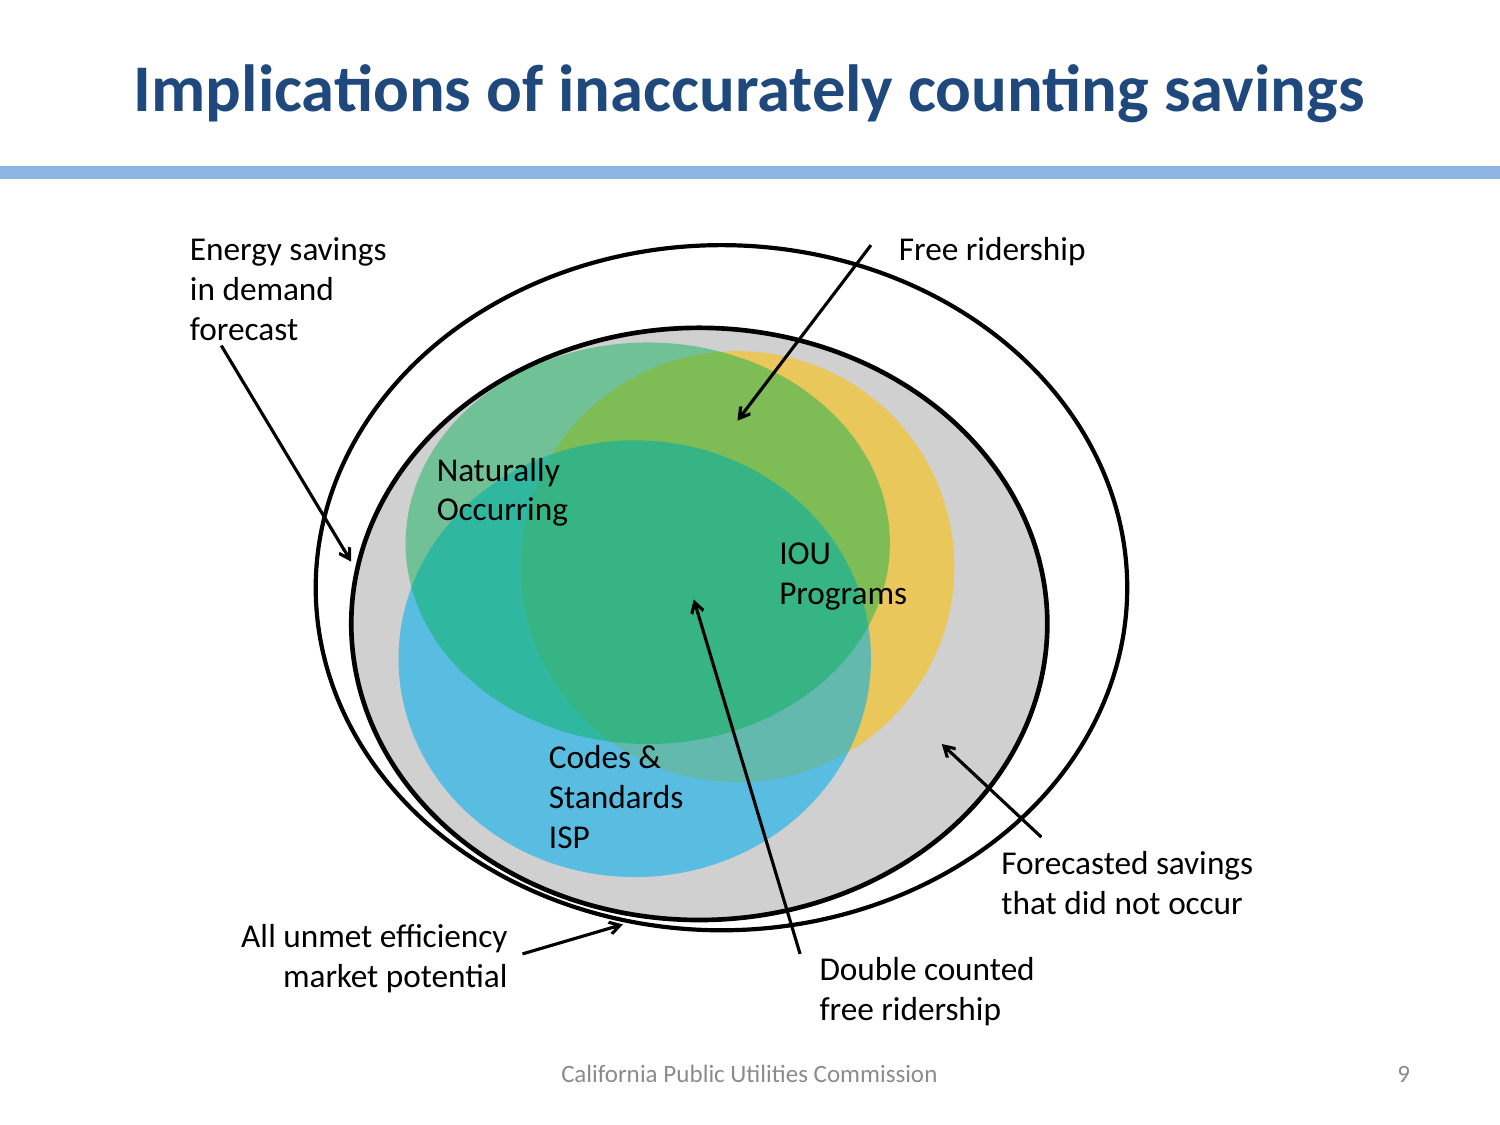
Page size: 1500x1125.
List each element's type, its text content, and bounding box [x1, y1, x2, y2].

slide_number 9 [1074, 1042, 1425, 1103]
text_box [175, 219, 1271, 1036]
footer California Public Utilities Commission [512, 1043, 988, 1103]
title Implications of inaccurately counting savings [74, 8, 1426, 162]
